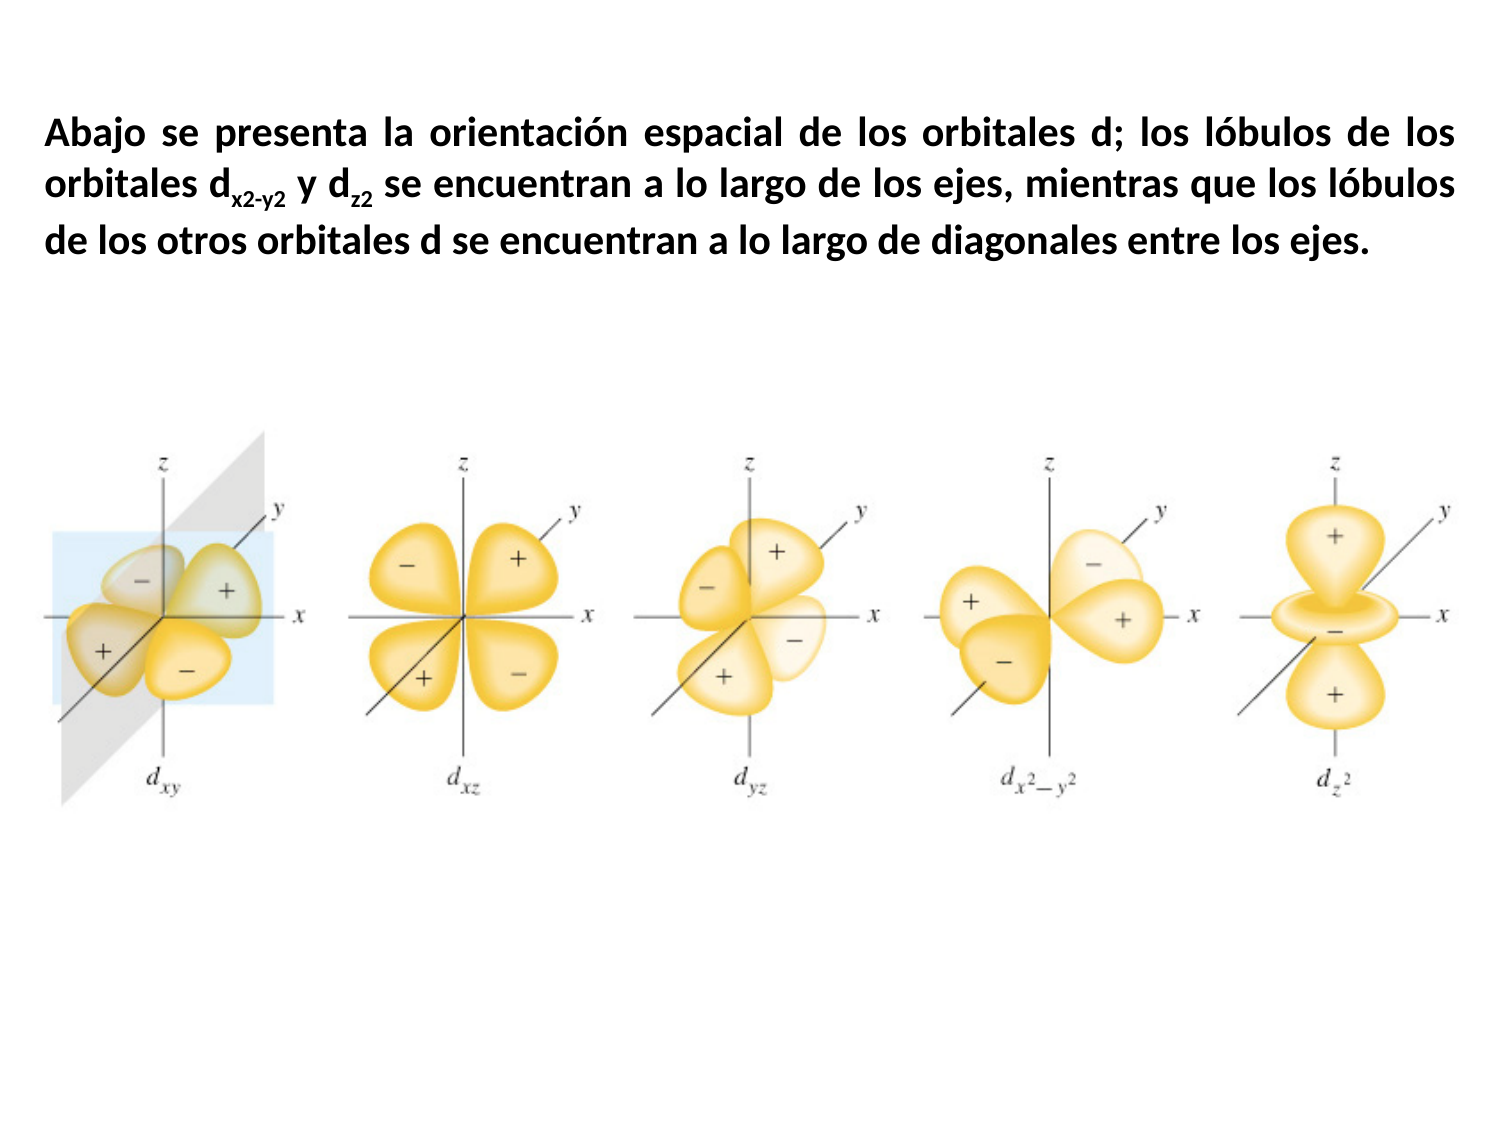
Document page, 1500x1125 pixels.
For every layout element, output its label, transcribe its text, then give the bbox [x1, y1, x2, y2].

picture [34, 409, 1459, 828]
title Abajo se presenta la orientación espacial de los orbitales d; los lóbulos de los orbitales dx2-y2 y dz2 se encuentran a lo largo de los ejes, mientras que los lóbulos de los otros orbitales d se encuentran a lo largo de diagonales entre los ejes. [29, 90, 1471, 278]
